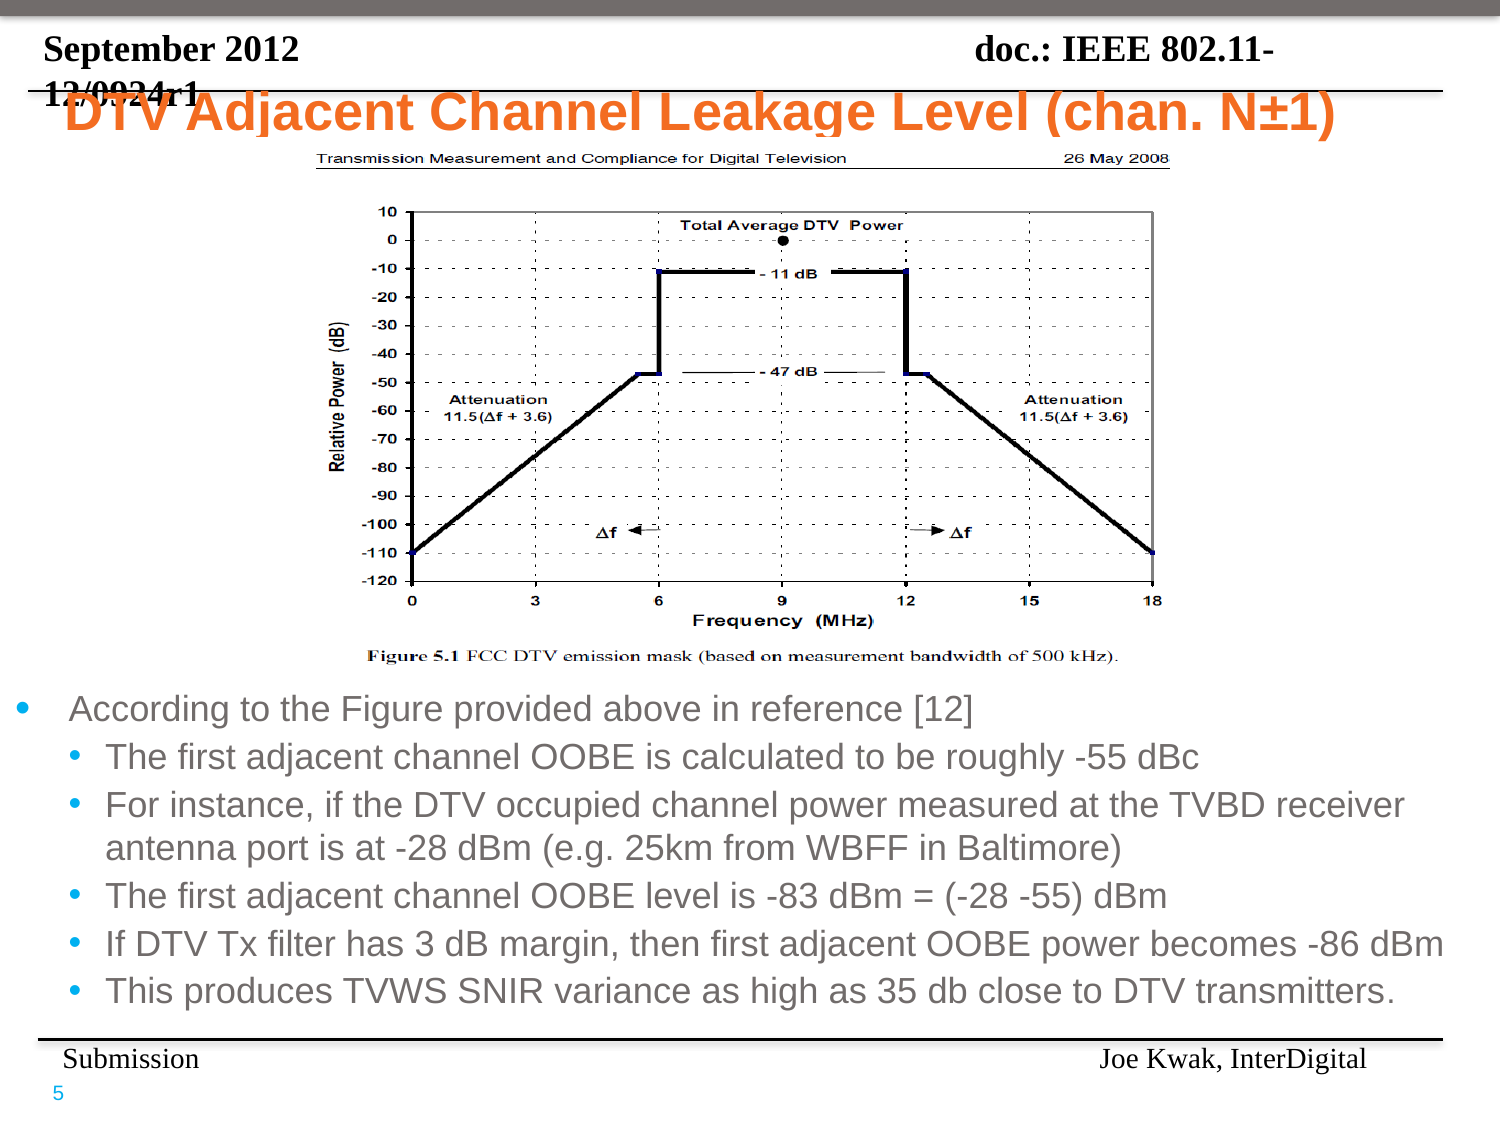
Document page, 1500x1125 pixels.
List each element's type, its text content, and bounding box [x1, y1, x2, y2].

list According to the Figure provided above in reference [12] The first adjacent channel OOBE is calculated to be roughly -55 dBc For instance, if the DTV occupied channel power measured at the TVBD receiver antenna port is at -28 dBm (e.g. 25km from WBFF in Baltimore) The first adjacent channel OOBE level is -83 dBm = (-28 -55) dBm If DTV Tx filter has 3 dB margin, then first adjacent OOBE power becomes -86 dBm This produces TVWS SNIR variance as high as 35 db close to DTV transmitters. [0, 677, 1500, 1025]
picture [249, 137, 1213, 678]
title DTV Adjacent Channel Leakage Level (chan. N±1) [49, 50, 1400, 169]
